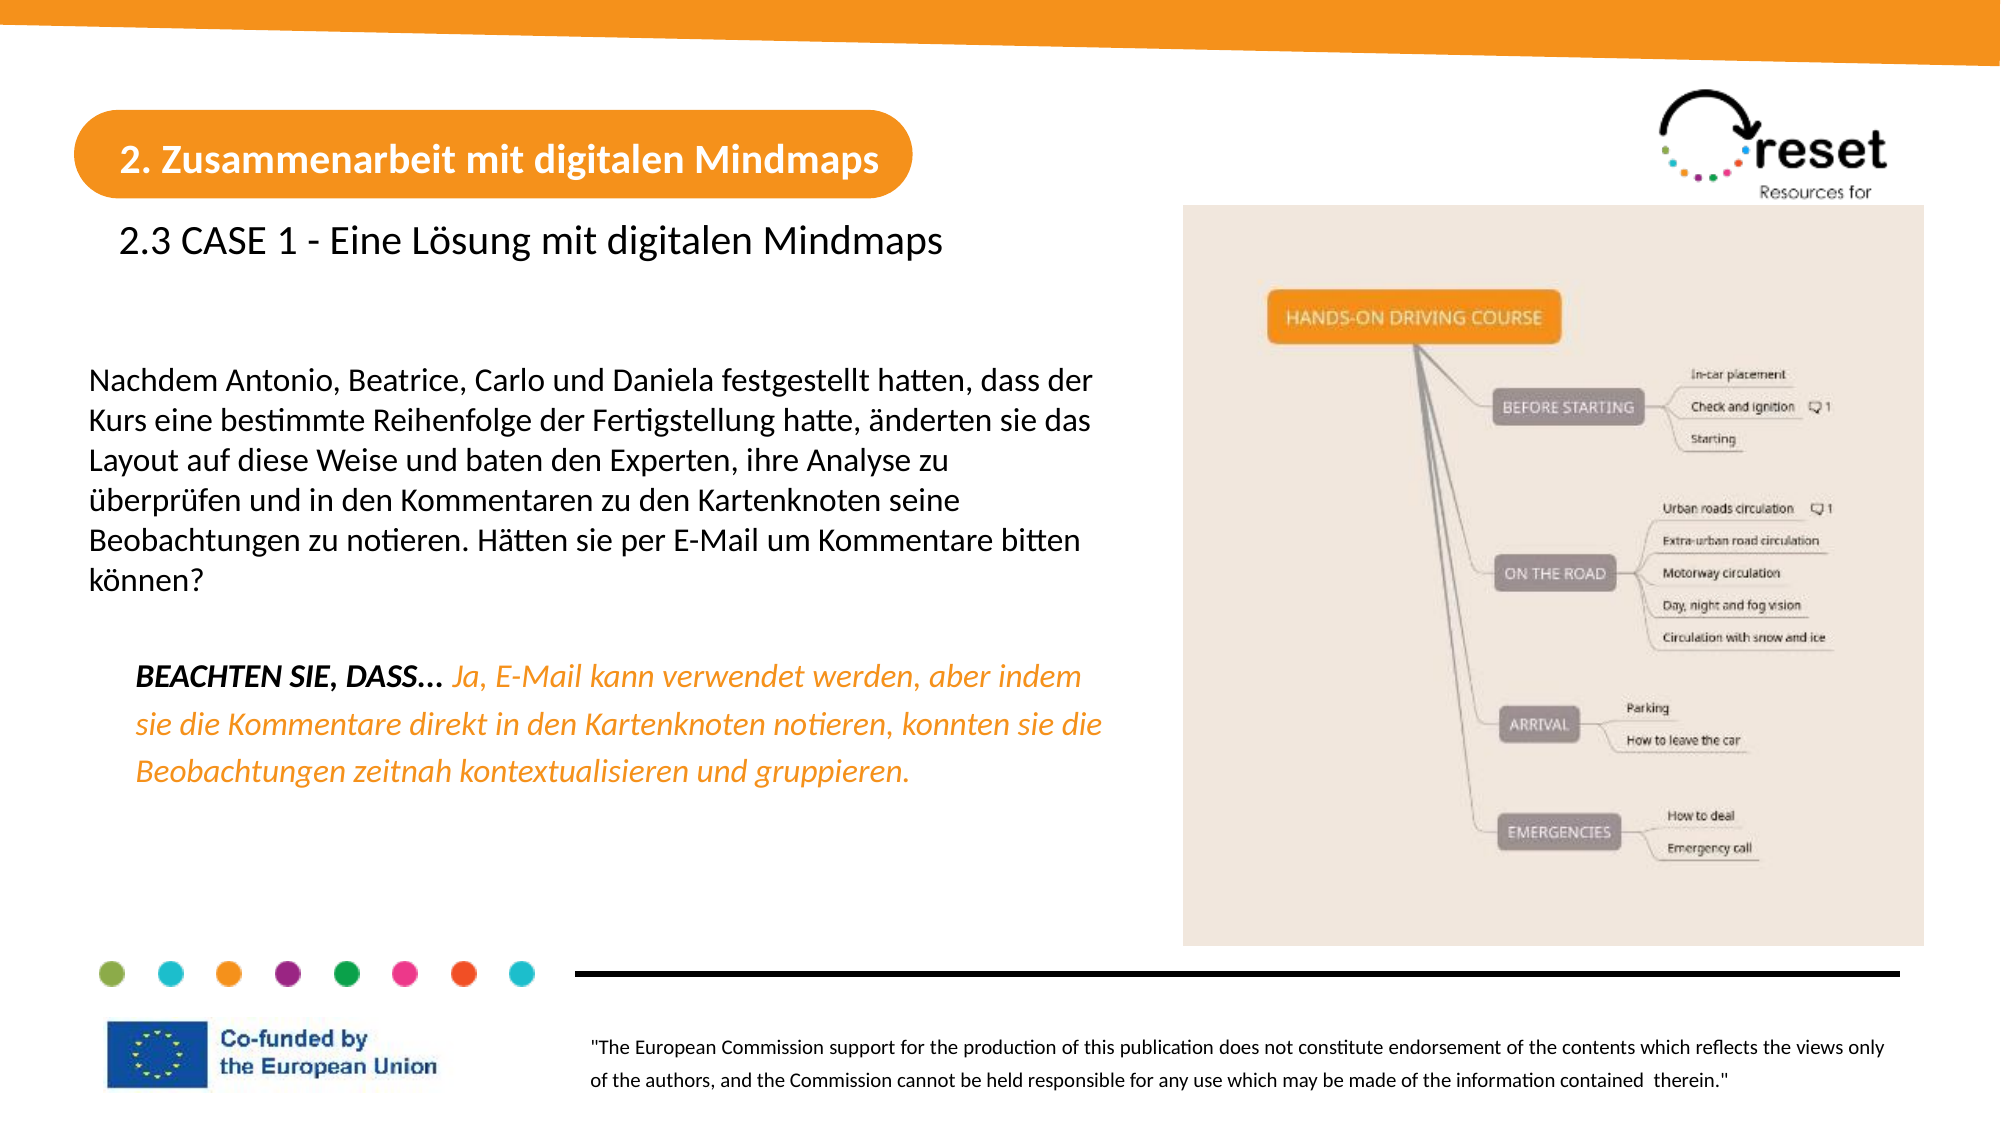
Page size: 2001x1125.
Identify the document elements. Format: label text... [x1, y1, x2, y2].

picture [1183, 77, 1924, 946]
picture [103, 1031, 463, 1093]
text_box 2.3 CASE 1 - Eine Lösung mit digitalen Mindmaps [85, 205, 1169, 271]
text_box Nachdem Antonio, Beatrice, Carlo und Daniela festgestellt hatten, dass der Kurs eine bestimmte Reihenfolge der Fertigstellung hatte, änderten sie das Layout auf diese Weise und baten den Experten, ihre Analyse zu überprüfen und in den Kommentaren zu den Kartenknoten seine Beobachtungen zu notieren. Hätten sie per E-Mail um Kommentare bitten können? BEACHTEN SIE, DASS... Ja, E-Mail kann verwendet werden, aber indem sie die Kommentare direkt in den Kartenknoten notieren, konnten sie die Beobachtungen zeitnah kontextualisieren und gruppieren. [73, 350, 1123, 1031]
text_box 2. Zusammenarbeit mit digitalen Mindmaps [73, 109, 913, 199]
